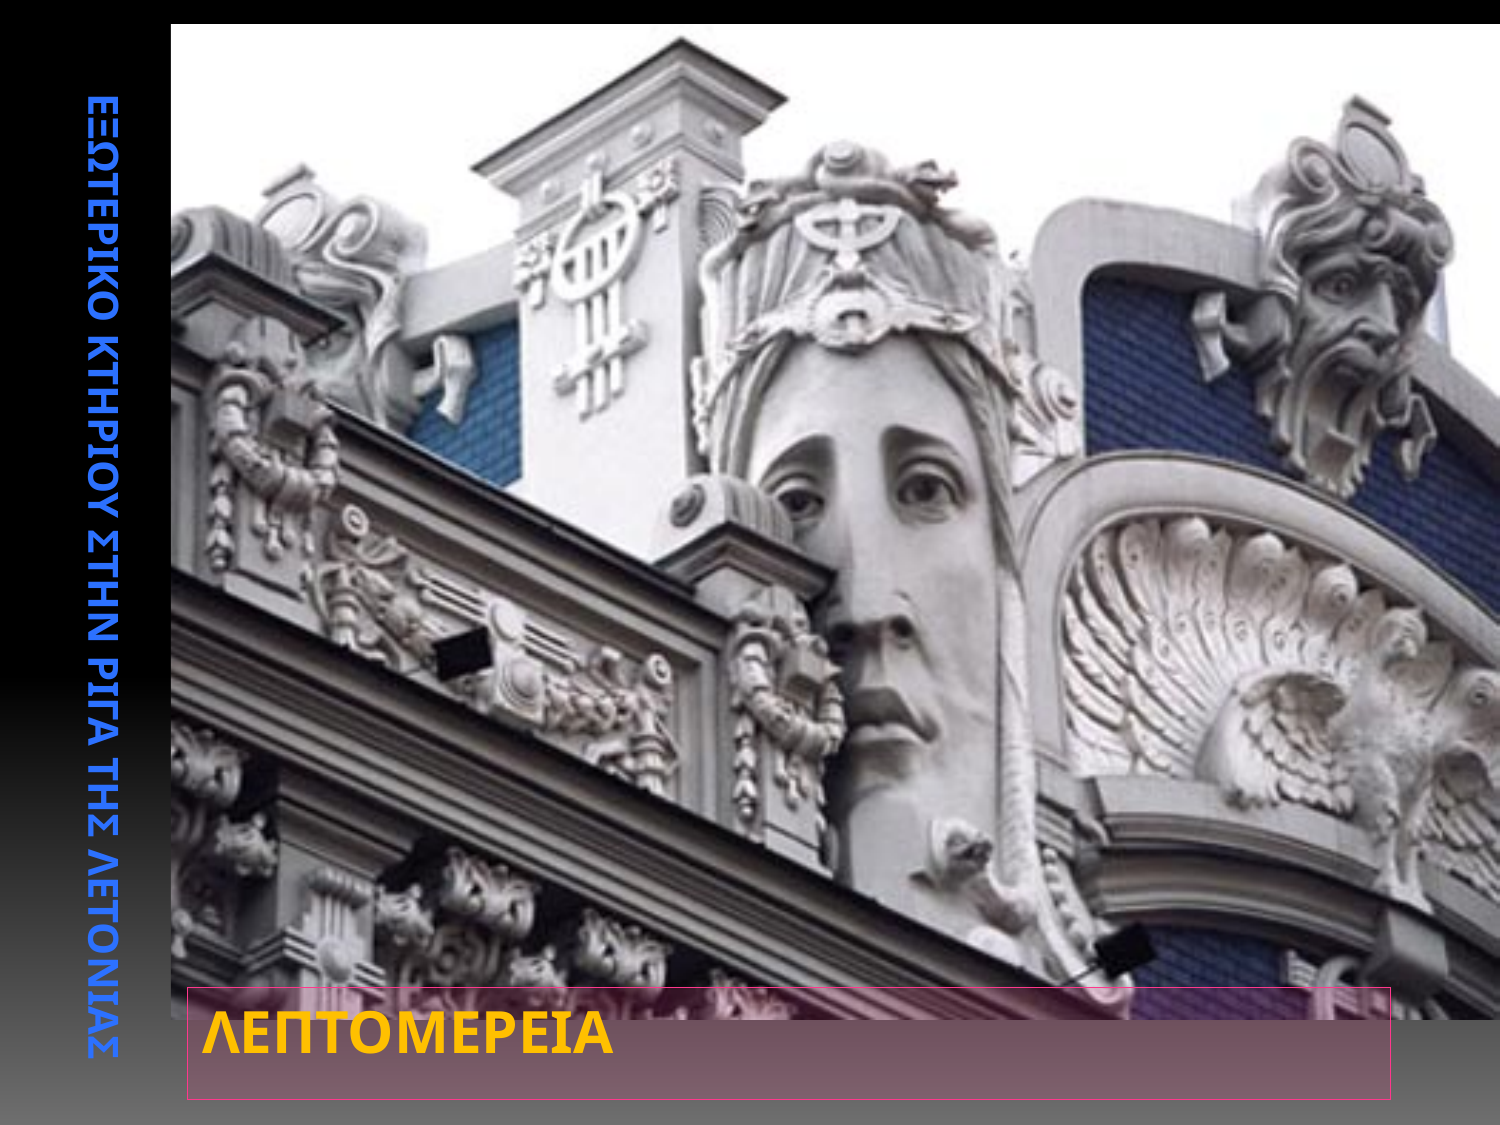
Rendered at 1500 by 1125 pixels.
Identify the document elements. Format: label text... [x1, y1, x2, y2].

title ΕΞΩΤΕΡΙΚΟ ΚΤΗΡΙΟΥ ΣΤΗΝ ΡΙΓΑ ΤΗΣ ΛΕΤΟΝΙΑΣ [36, 24, 138, 1075]
picture [170, 24, 1500, 1020]
list ΛΕΠΤΟΜΕΡΕΙΑ [187, 1021, 1391, 1100]
